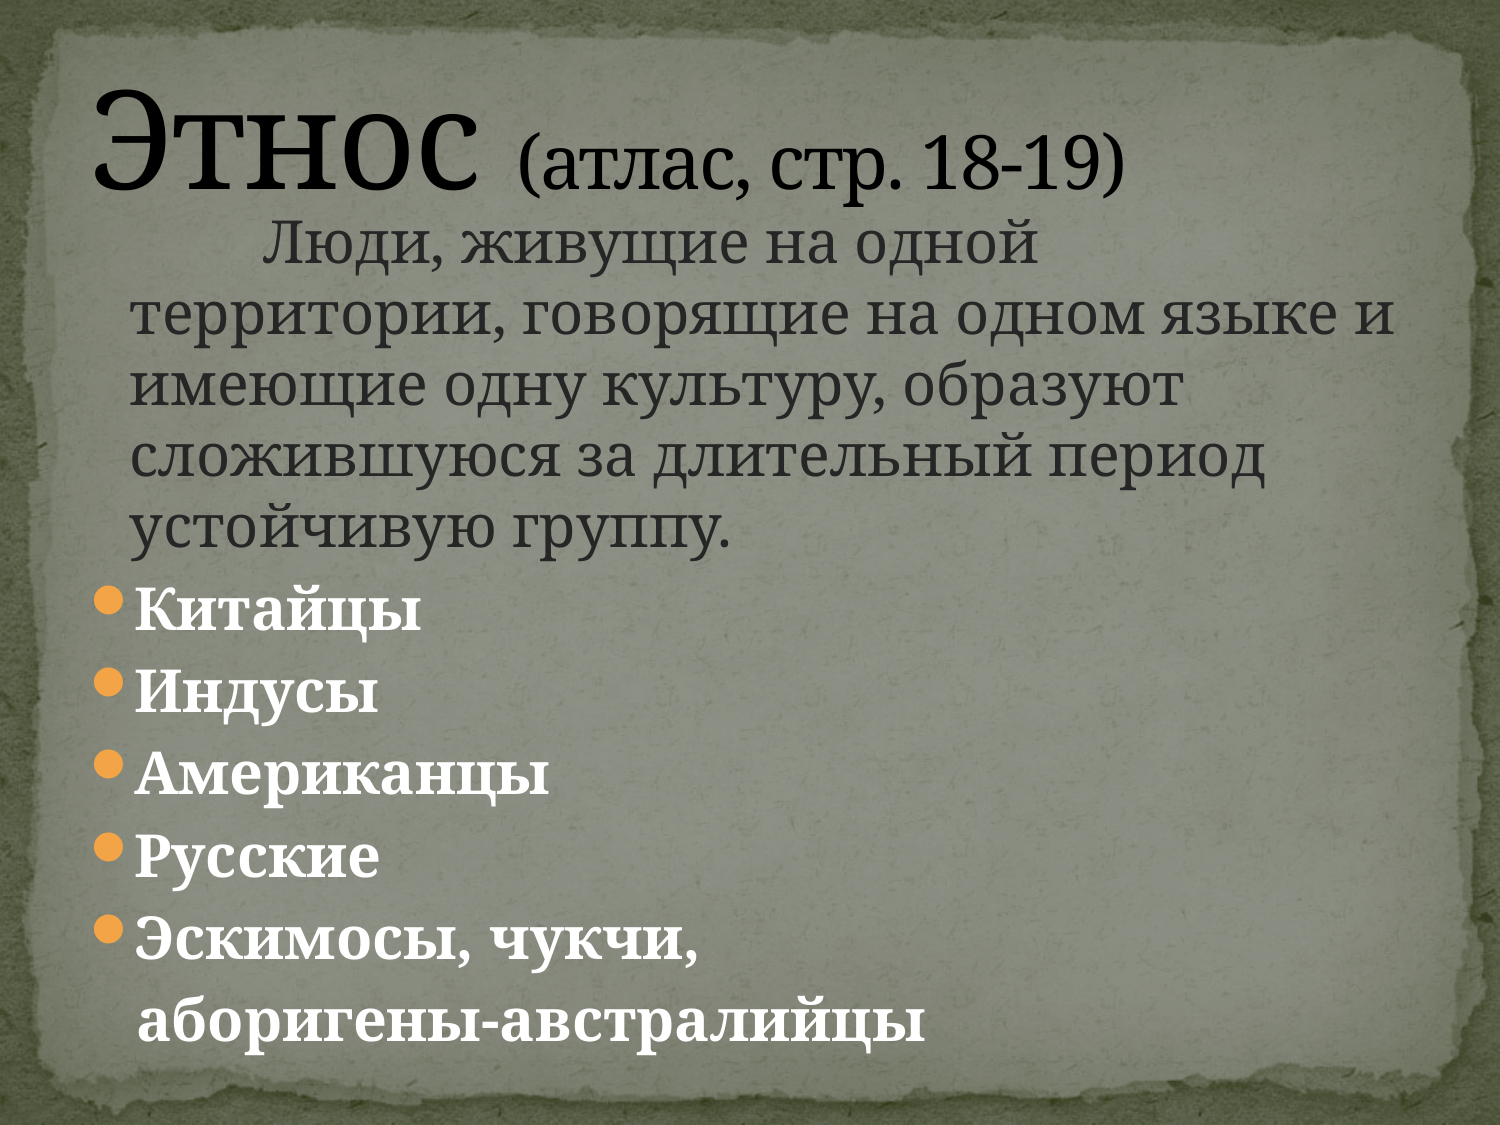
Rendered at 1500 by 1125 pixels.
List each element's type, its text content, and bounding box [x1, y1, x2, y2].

title Этнос (атлас, стр. 18-19) [74, 24, 1425, 225]
list Люди, живущие на одной территории, говорящие на одном языке и имеющие одну культуру, образуют сложившуюся за длительный период устойчивую группу. Китайцы Индусы Американцы Русские Эскимосы, чукчи, аборигены-австралийцы [75, 196, 1436, 1071]
